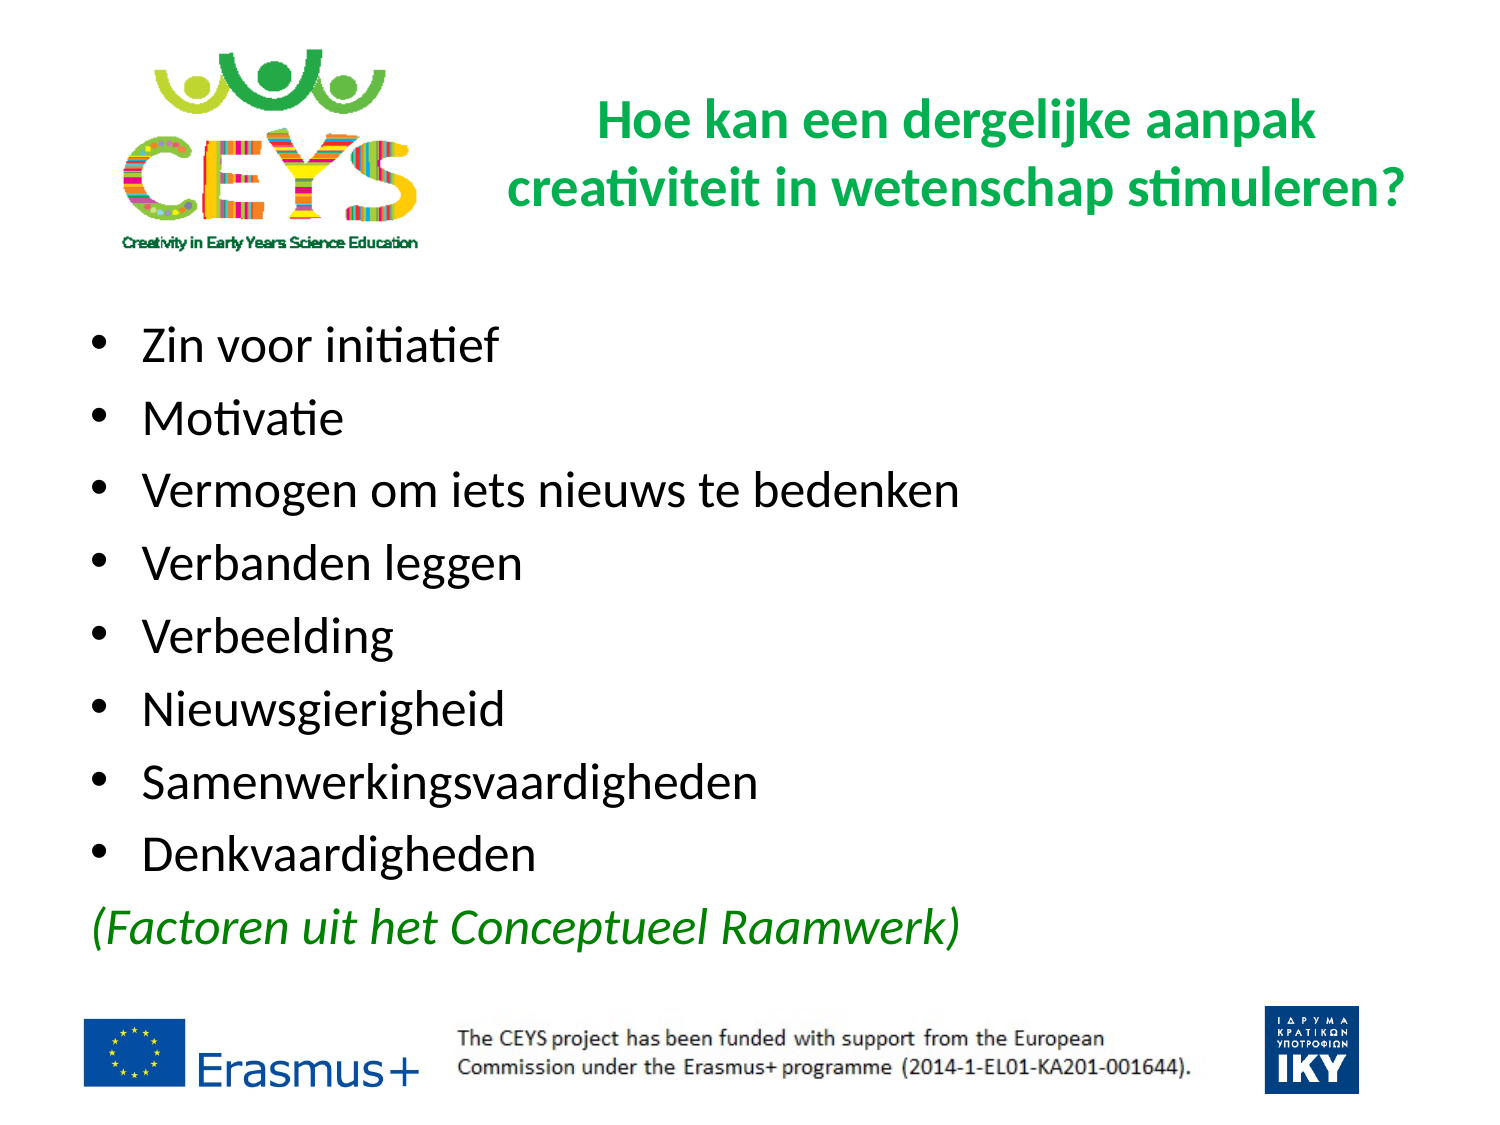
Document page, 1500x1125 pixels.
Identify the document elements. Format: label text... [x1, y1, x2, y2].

title Hoe kan een dergelijke aanpak creativiteit in wetenschap stimuleren? [490, 45, 1425, 256]
picture [1264, 1005, 1359, 1094]
list Zin voor initiatief Motivatie Vermogen om iets nieuws te bedenken Verbanden leggen Verbeelding Nieuwsgierigheid Samenwerkingsvaardigheden Denkvaardigheden (Factoren uit het Conceptueel Raamwerk) [75, 302, 1424, 965]
picture [444, 1008, 1205, 1097]
picture [64, 999, 438, 1106]
